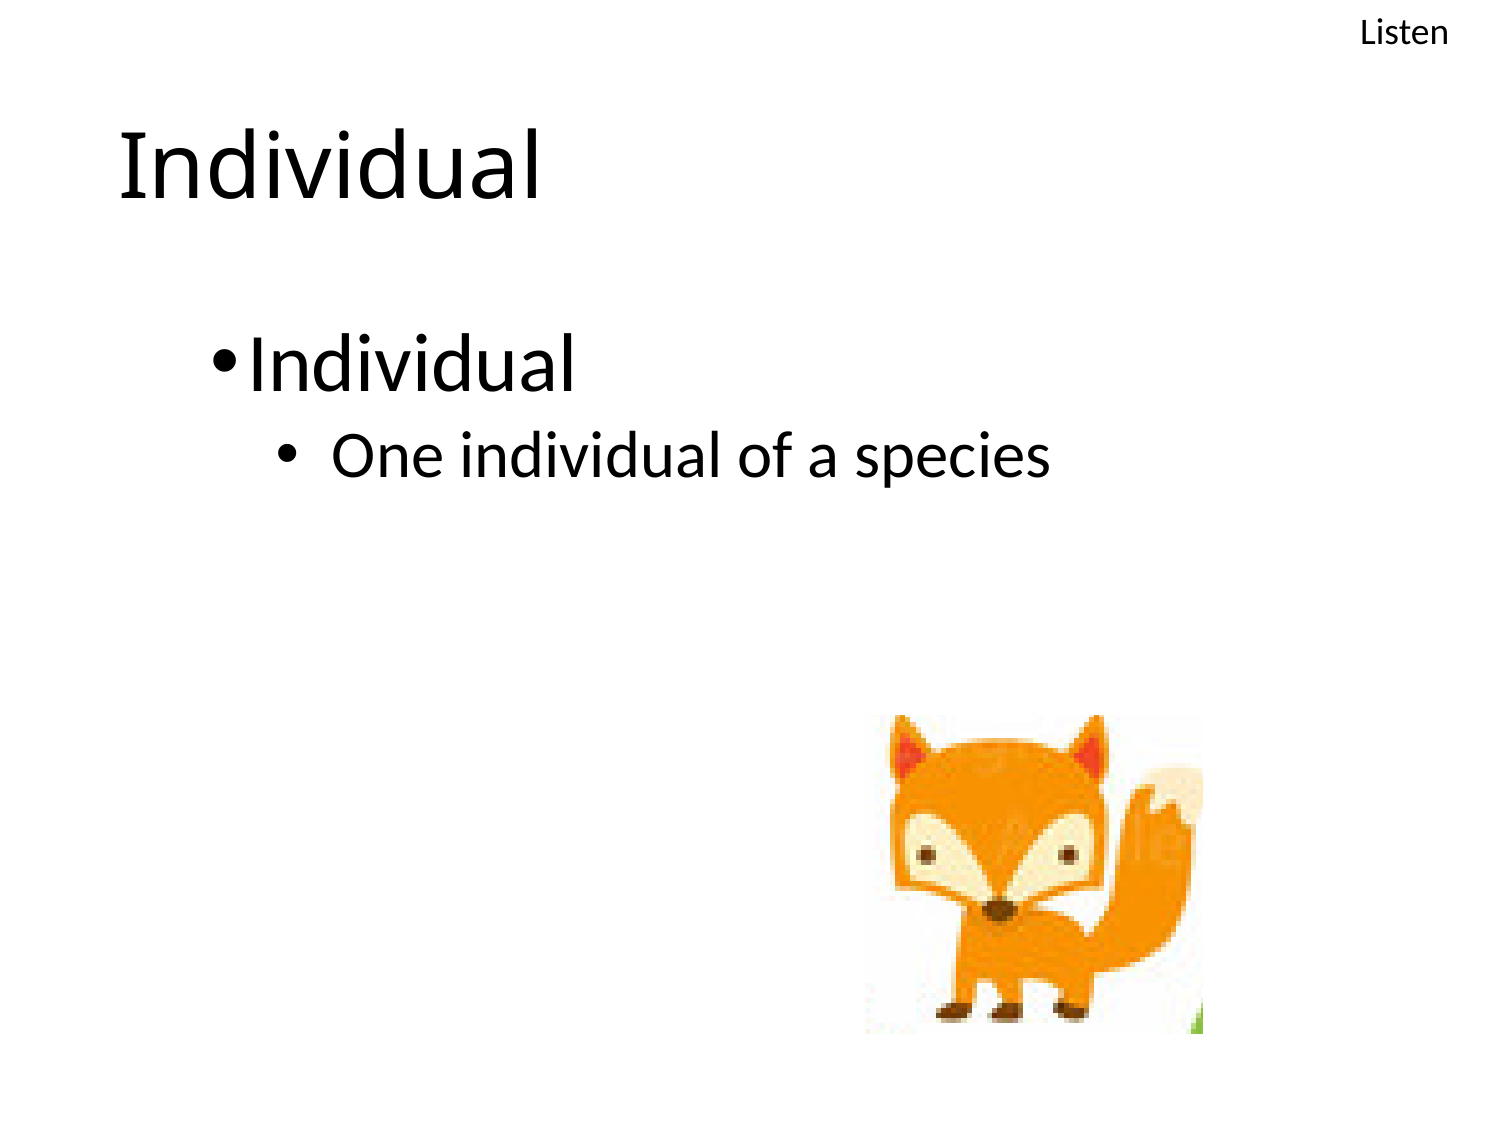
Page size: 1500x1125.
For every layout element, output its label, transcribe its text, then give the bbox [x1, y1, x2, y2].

text_box Listen [1345, 0, 1500, 60]
list Individual One individual of a species [195, 312, 1277, 933]
title Individual [103, 59, 1397, 278]
picture [865, 715, 1203, 1034]
